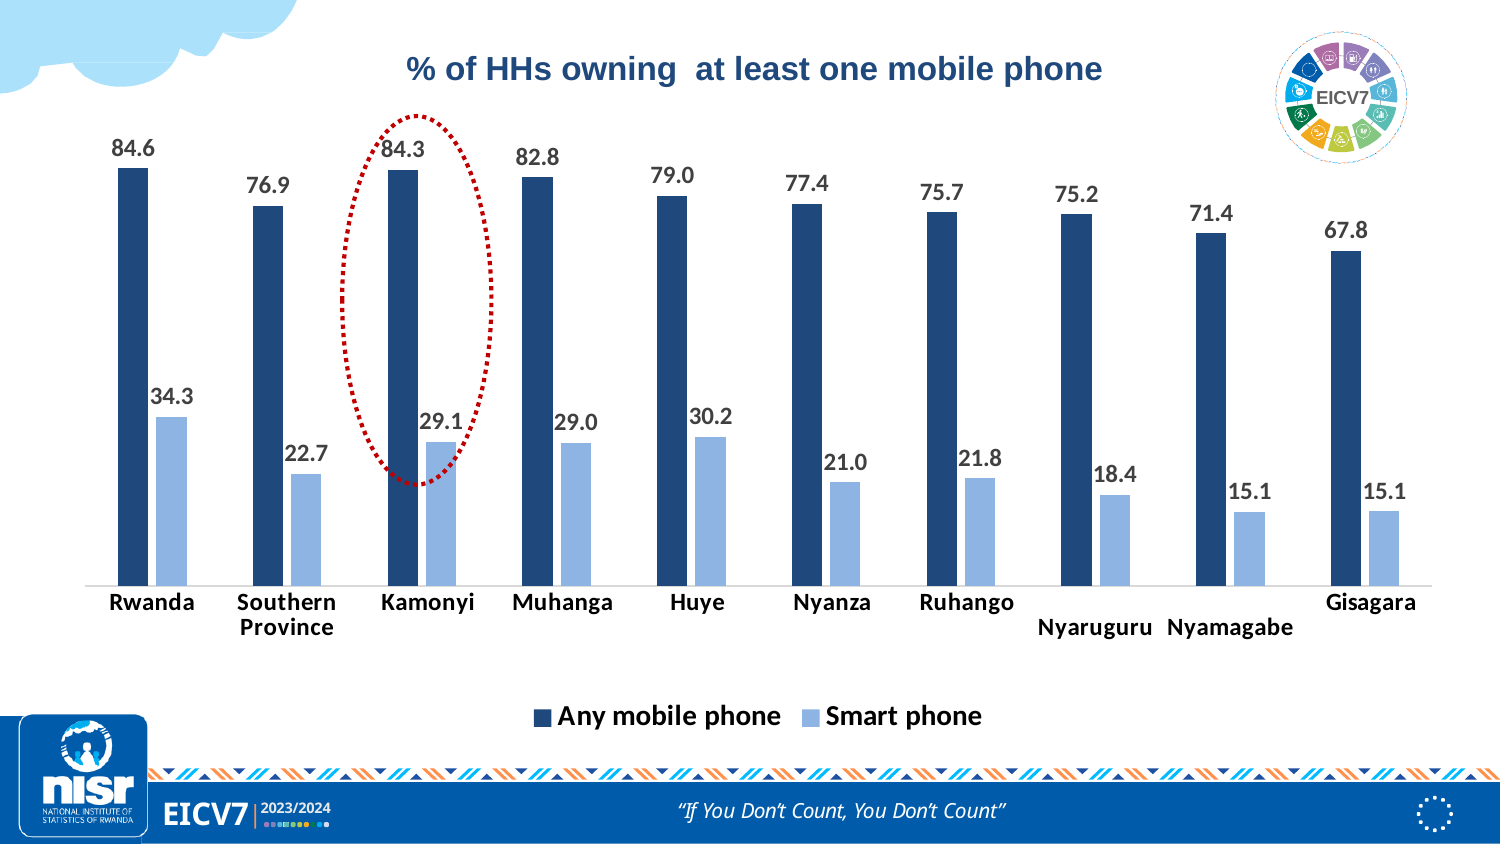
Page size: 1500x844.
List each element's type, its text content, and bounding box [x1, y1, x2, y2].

text_box [0, 0, 297, 94]
chart [58, 113, 1460, 740]
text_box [0, 713, 1500, 844]
title % of HHs owning at least one mobile phone [317, 46, 1202, 88]
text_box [1275, 31, 1408, 112]
